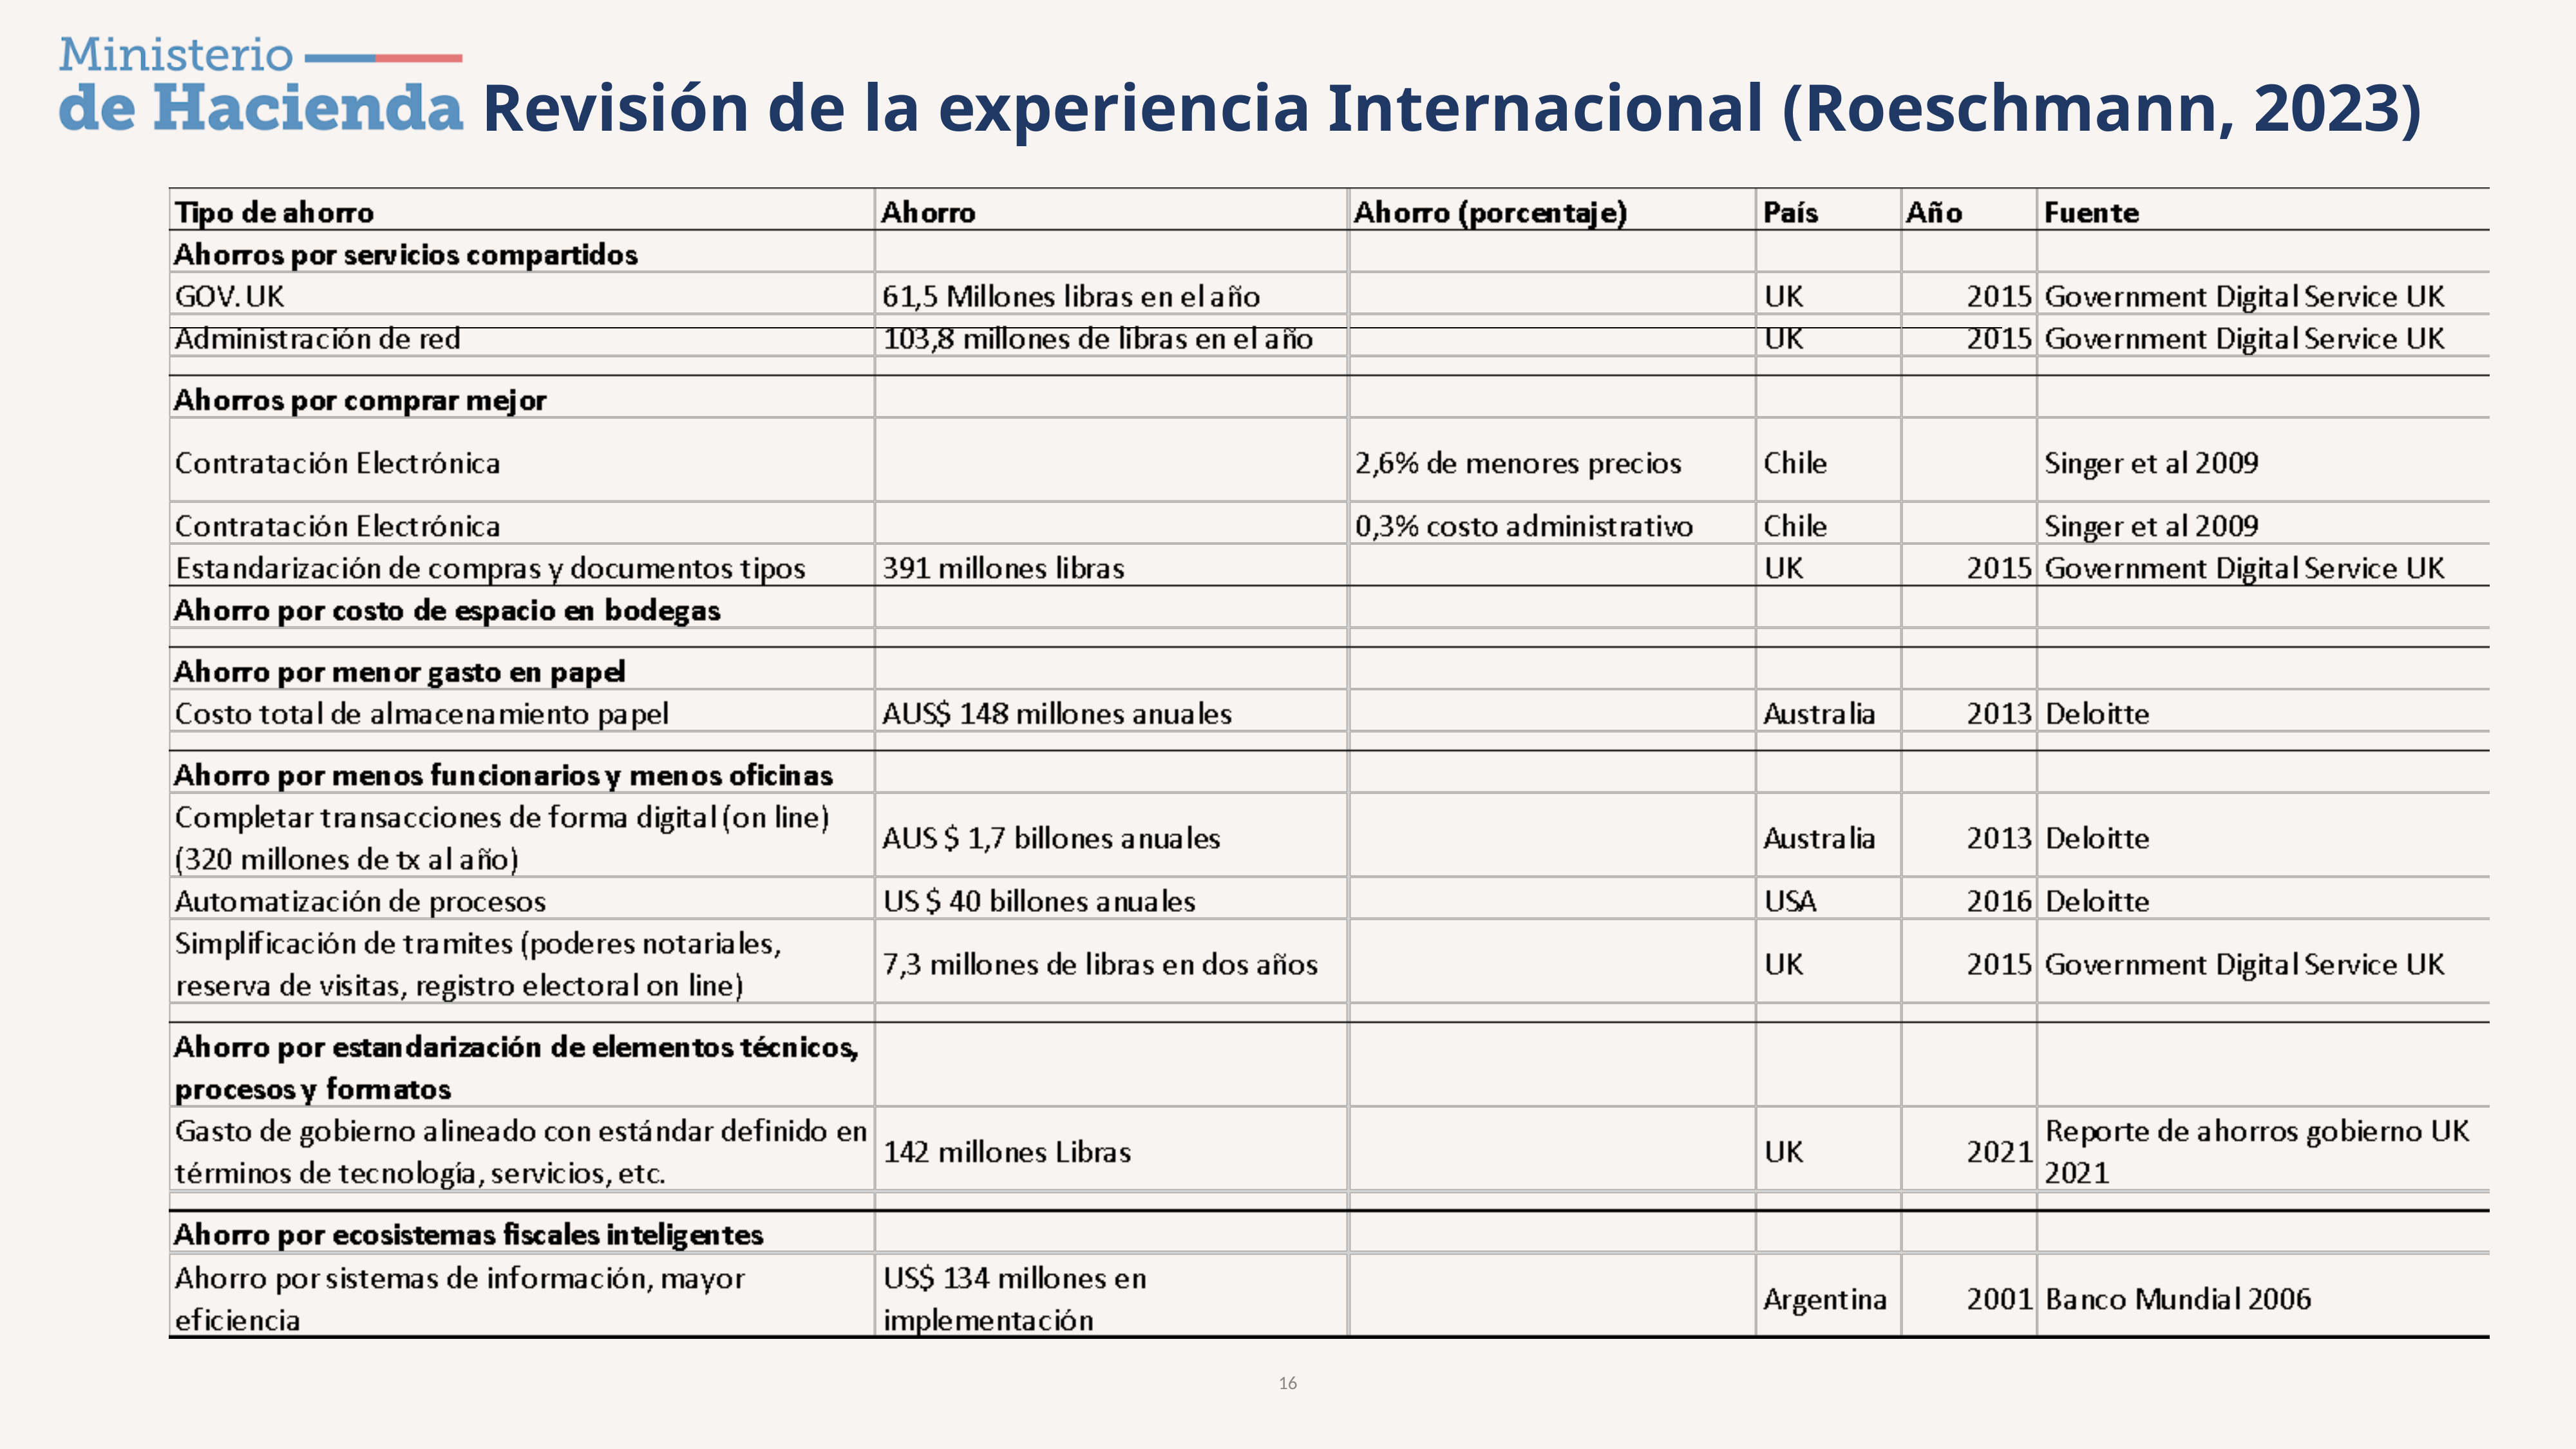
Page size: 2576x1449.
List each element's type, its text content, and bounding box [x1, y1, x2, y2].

slide_number 16 [853, 1346, 1723, 1421]
title Revisión de la experiencia Internacional (Roeschmann, 2023) [462, 0, 2576, 251]
picture [0, 0, 2576, 1449]
